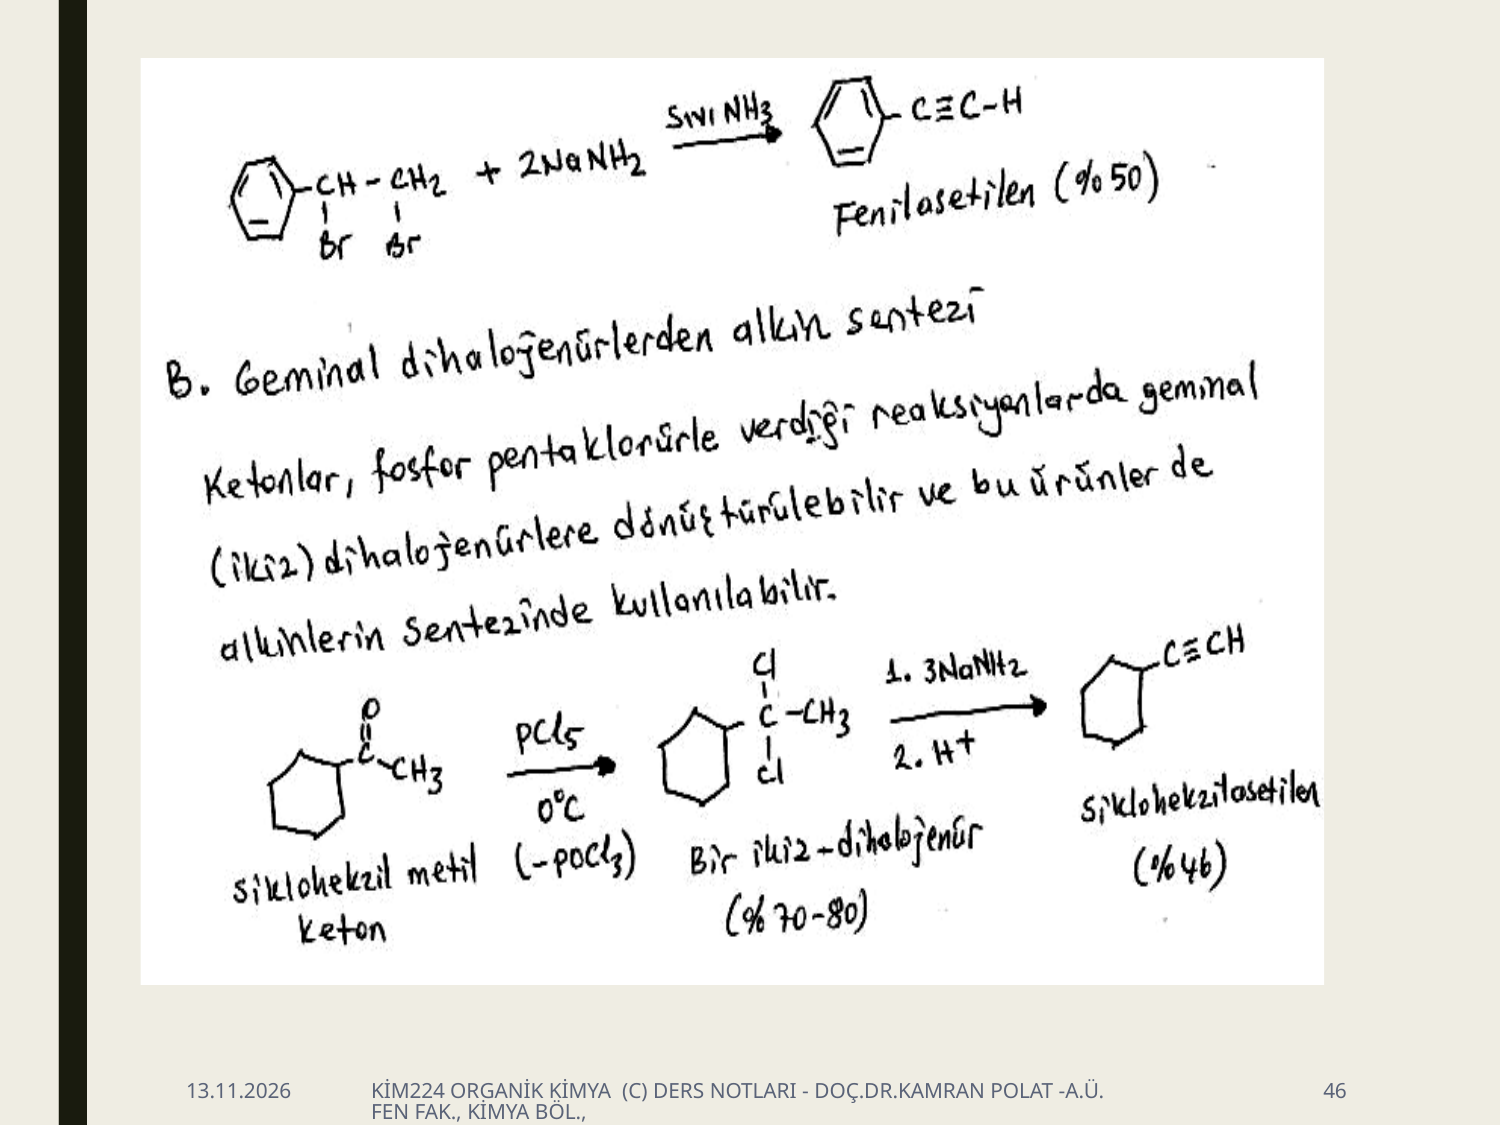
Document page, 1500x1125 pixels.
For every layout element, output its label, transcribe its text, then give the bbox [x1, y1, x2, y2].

slide_number 46 [1165, 1058, 1362, 1125]
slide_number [171, 1058, 320, 1125]
footer KİM224 ORGANİK KİMYA (C) DERS NOTLARI - DOÇ.DR.KAMRAN POLAT -A.Ü. FEN FAK., KİMYA BÖL., [355, 1058, 1129, 1125]
picture [140, 58, 1325, 985]
